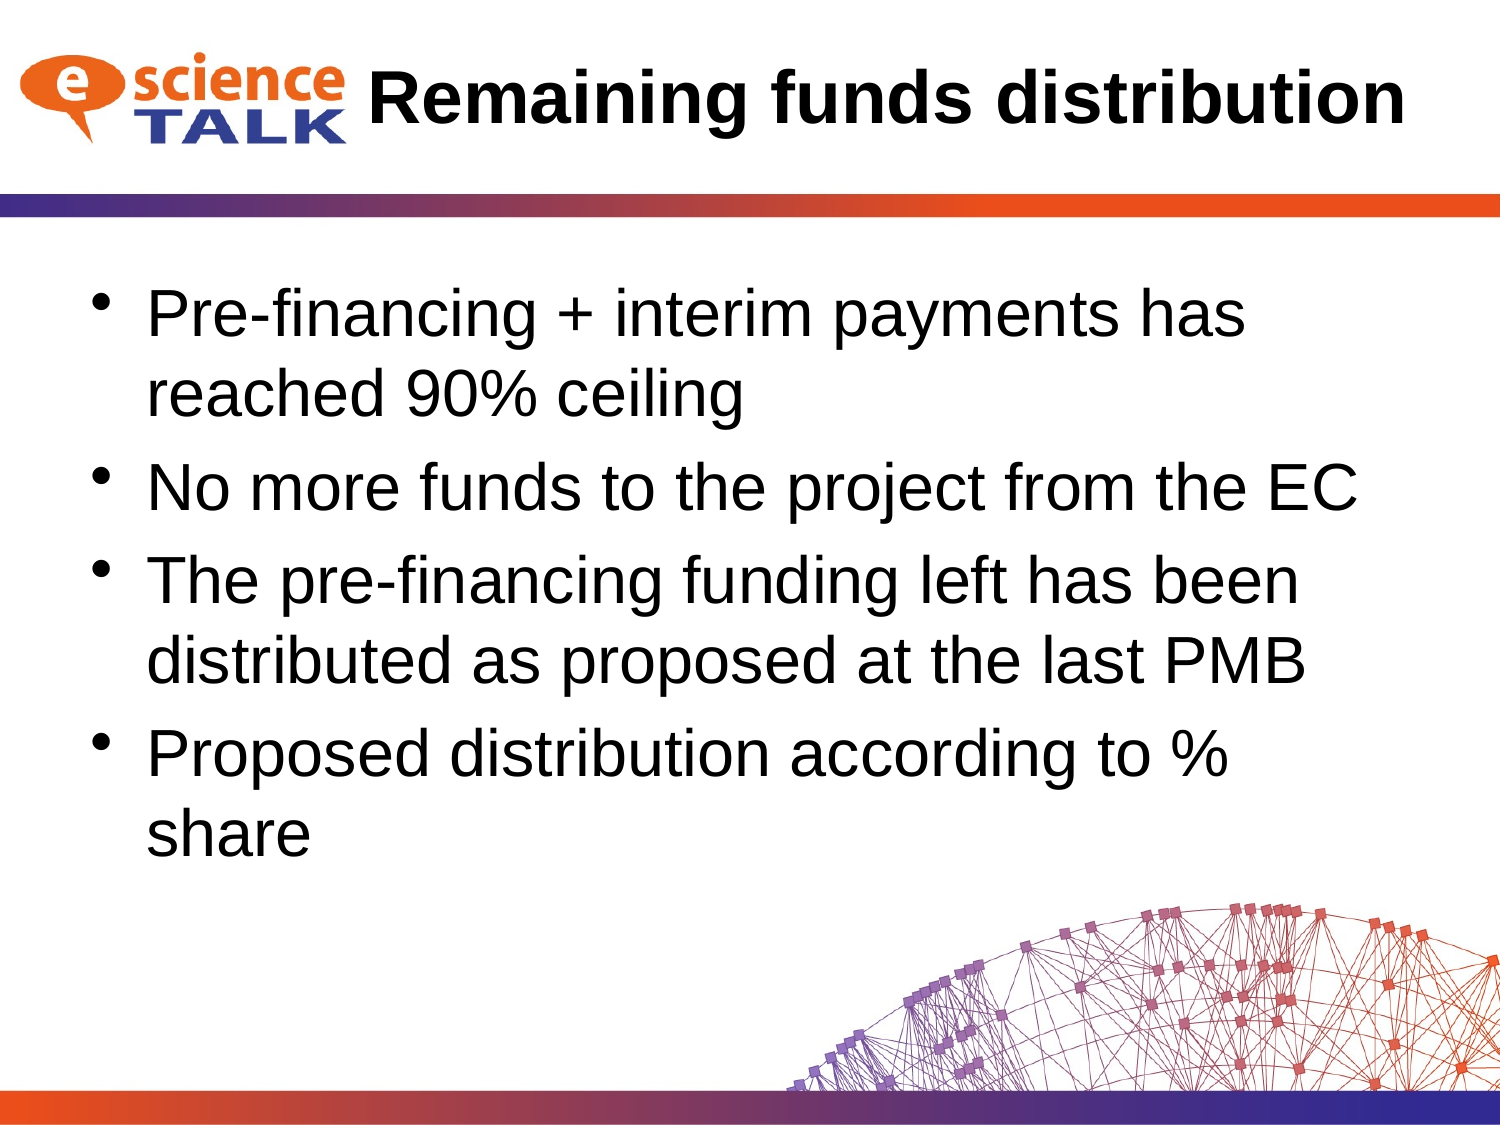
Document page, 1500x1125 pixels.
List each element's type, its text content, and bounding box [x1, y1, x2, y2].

picture [0, 0, 1500, 1125]
title Remaining funds distribution [212, 0, 1500, 188]
list Pre-financing + interim payments has reached 90% ceiling No more funds to the project from the EC The pre-financing funding left has been distributed as proposed at the last PMB Proposed distribution according to % share [75, 262, 1425, 1005]
